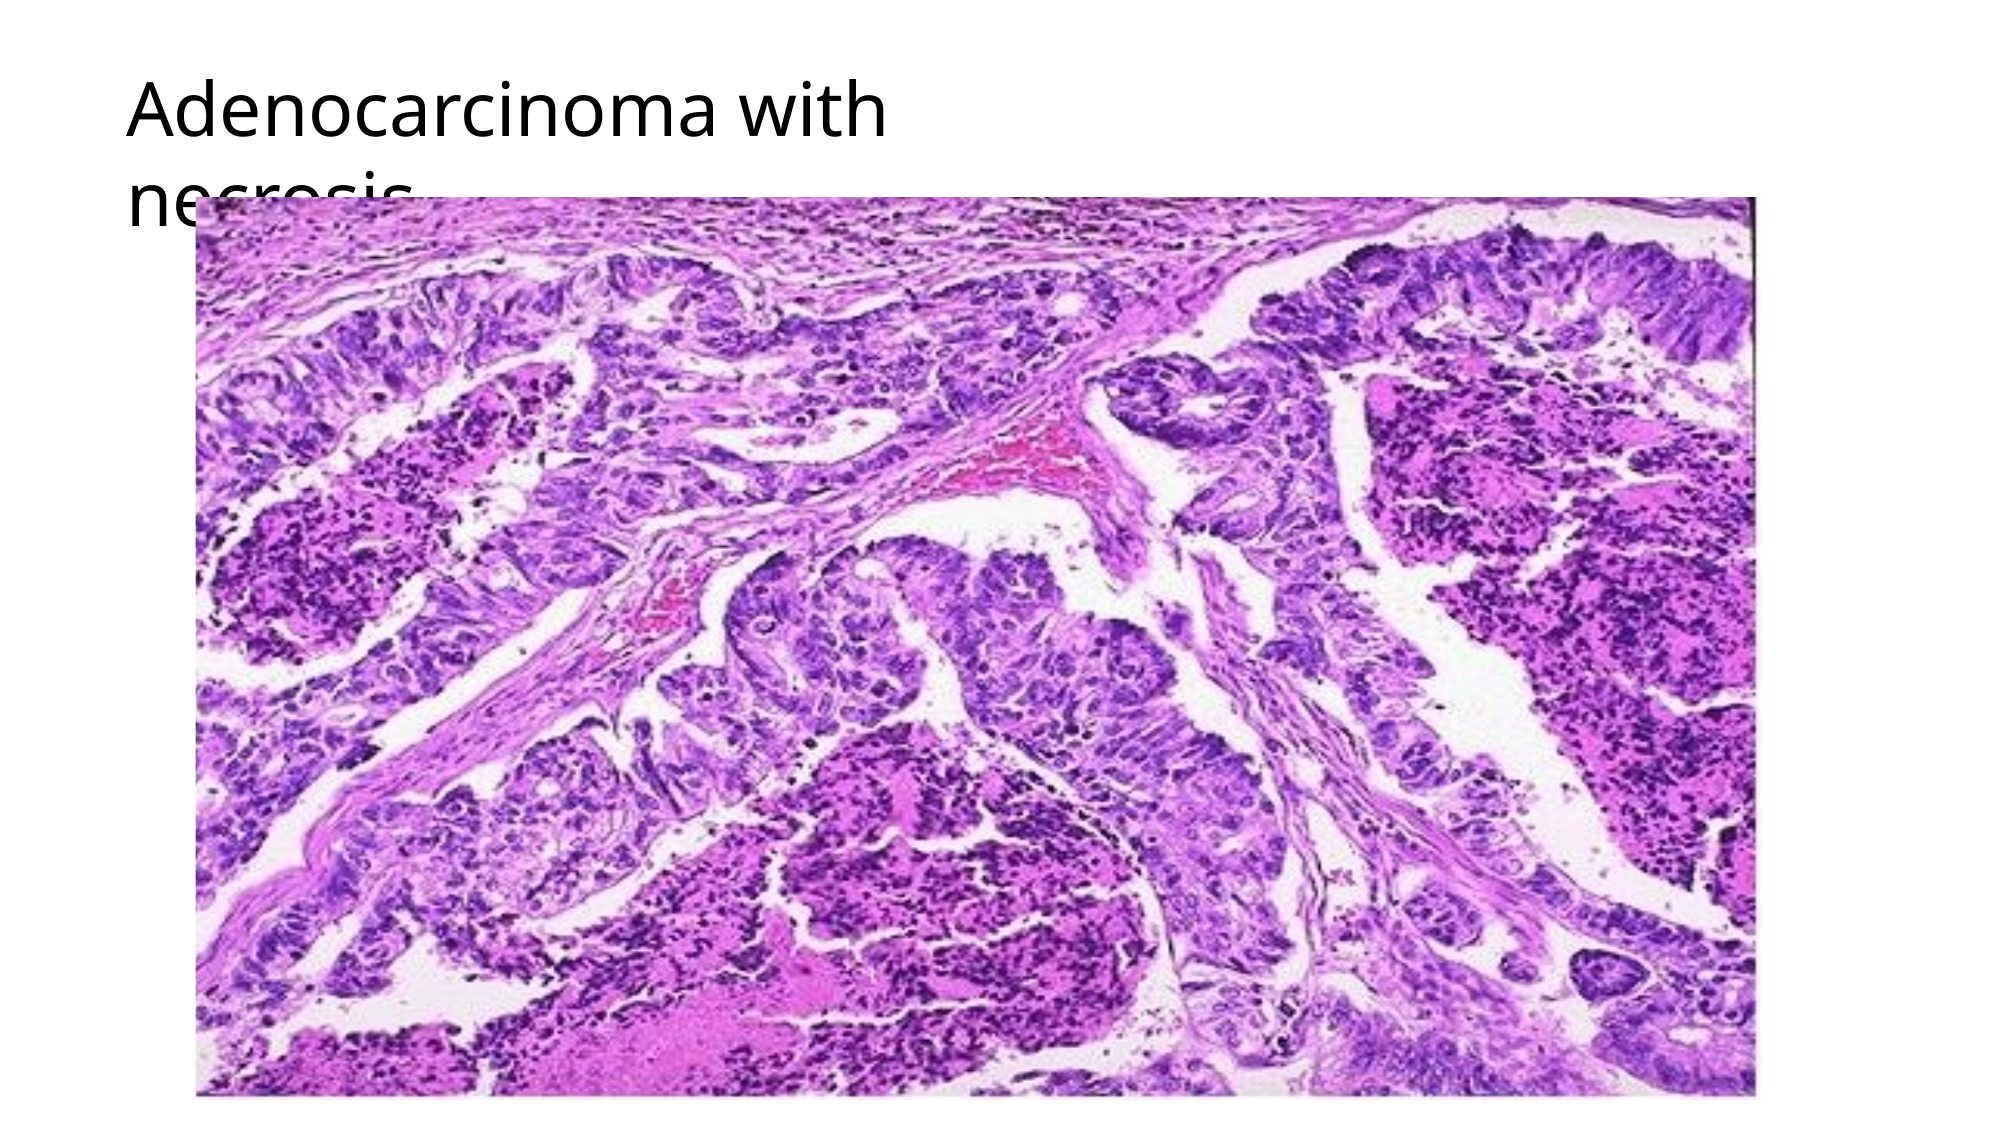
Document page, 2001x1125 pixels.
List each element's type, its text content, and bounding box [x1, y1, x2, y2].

text_box [195, 197, 1763, 1100]
title Adenocarcinoma with necrosis [124, 55, 1147, 246]
